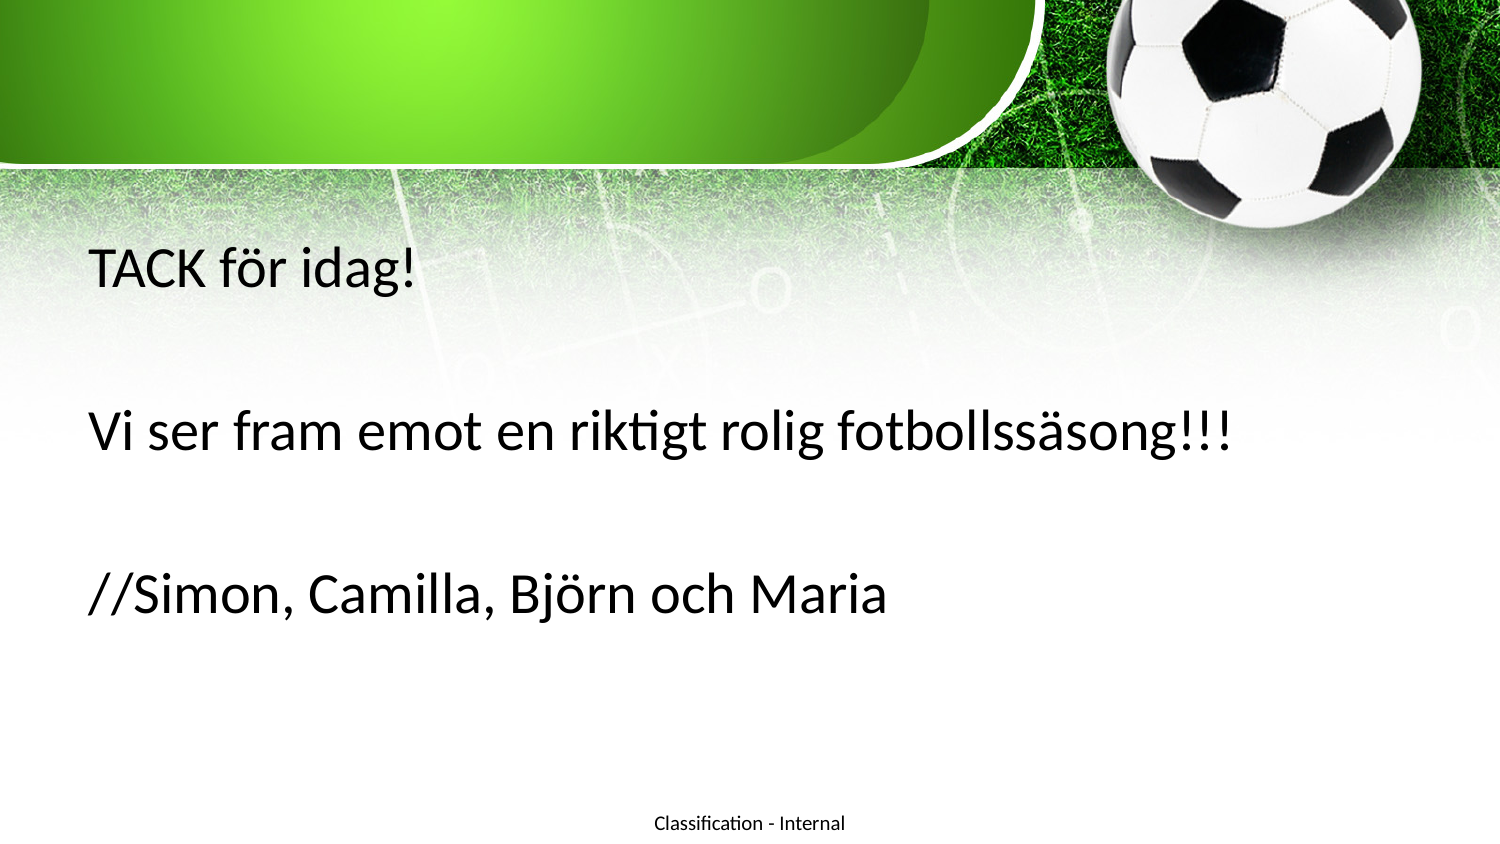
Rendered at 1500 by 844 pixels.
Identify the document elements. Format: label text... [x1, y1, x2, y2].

picture [0, 0, 1500, 844]
list TACK för idag! Vi ser fram emot en riktigt rolig fotbollssäsong!!! //Simon, Camilla, Björn och Maria [73, 221, 1427, 798]
